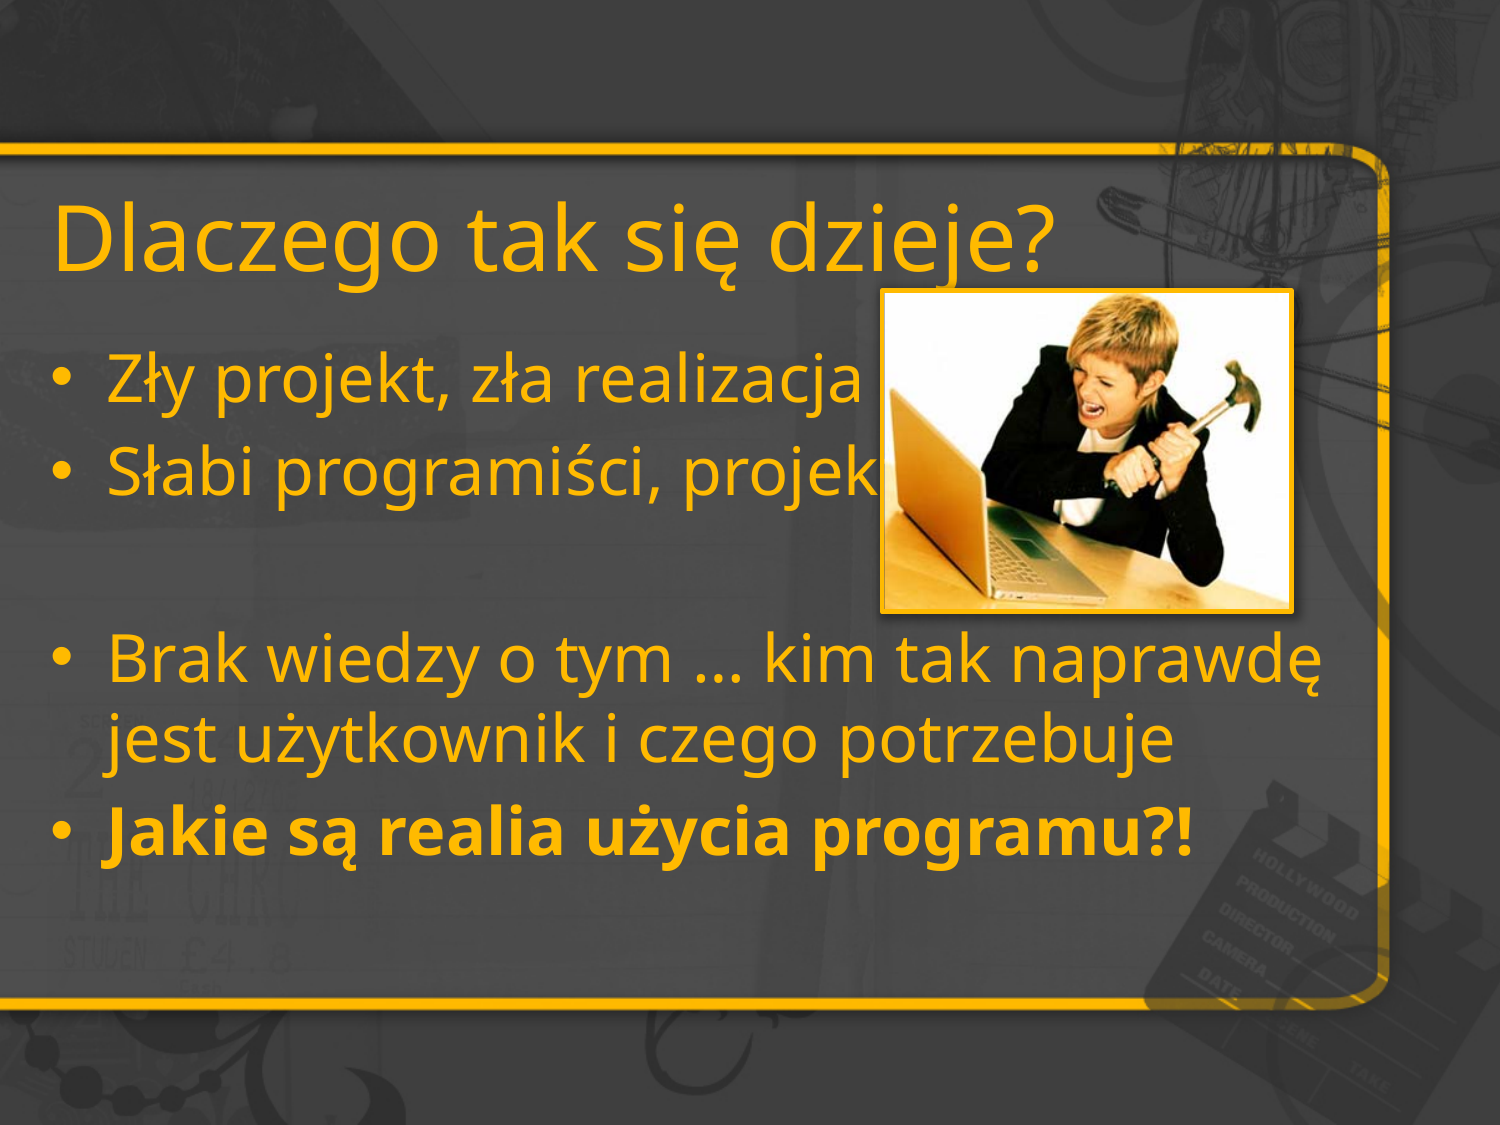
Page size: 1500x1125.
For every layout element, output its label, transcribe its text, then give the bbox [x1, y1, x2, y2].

list Zły projekt, zła realizacja Słabi programiści, projektanci Brak wiedzy o tym … kim tak naprawdę jest użytkownik i czego potrzebuje Jakie są realia użycia programu?! [35, 328, 1360, 985]
title Dlaczego tak się dzieje? [35, 164, 1360, 305]
picture [0, 0, 1500, 1125]
